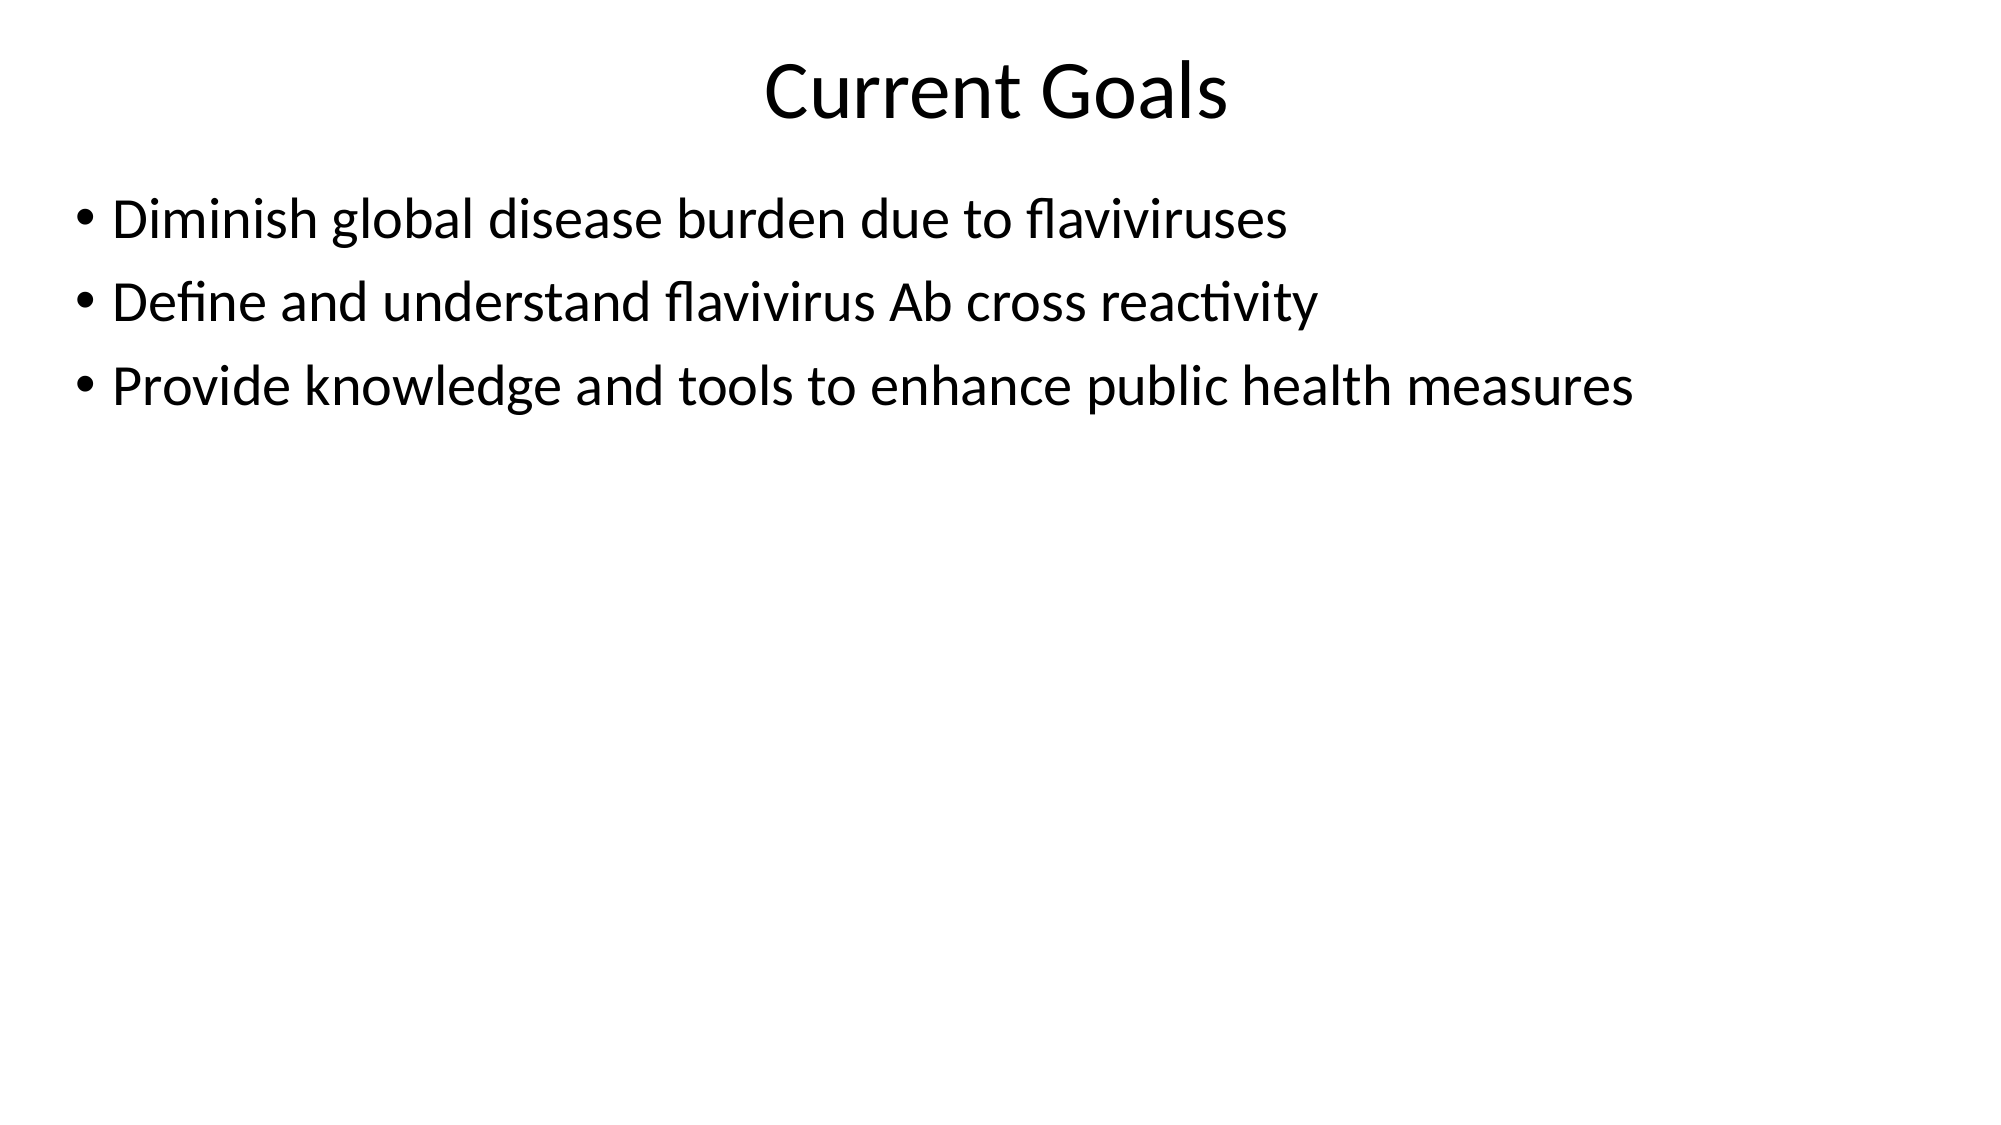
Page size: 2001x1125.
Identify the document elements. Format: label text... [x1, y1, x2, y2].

title Current Goals [29, 29, 1965, 154]
list Diminish global disease burden due to flaviviruses Define and understand flavivirus Ab cross reactivity Provide knowledge and tools to enhance public health measures [60, 180, 1948, 498]
